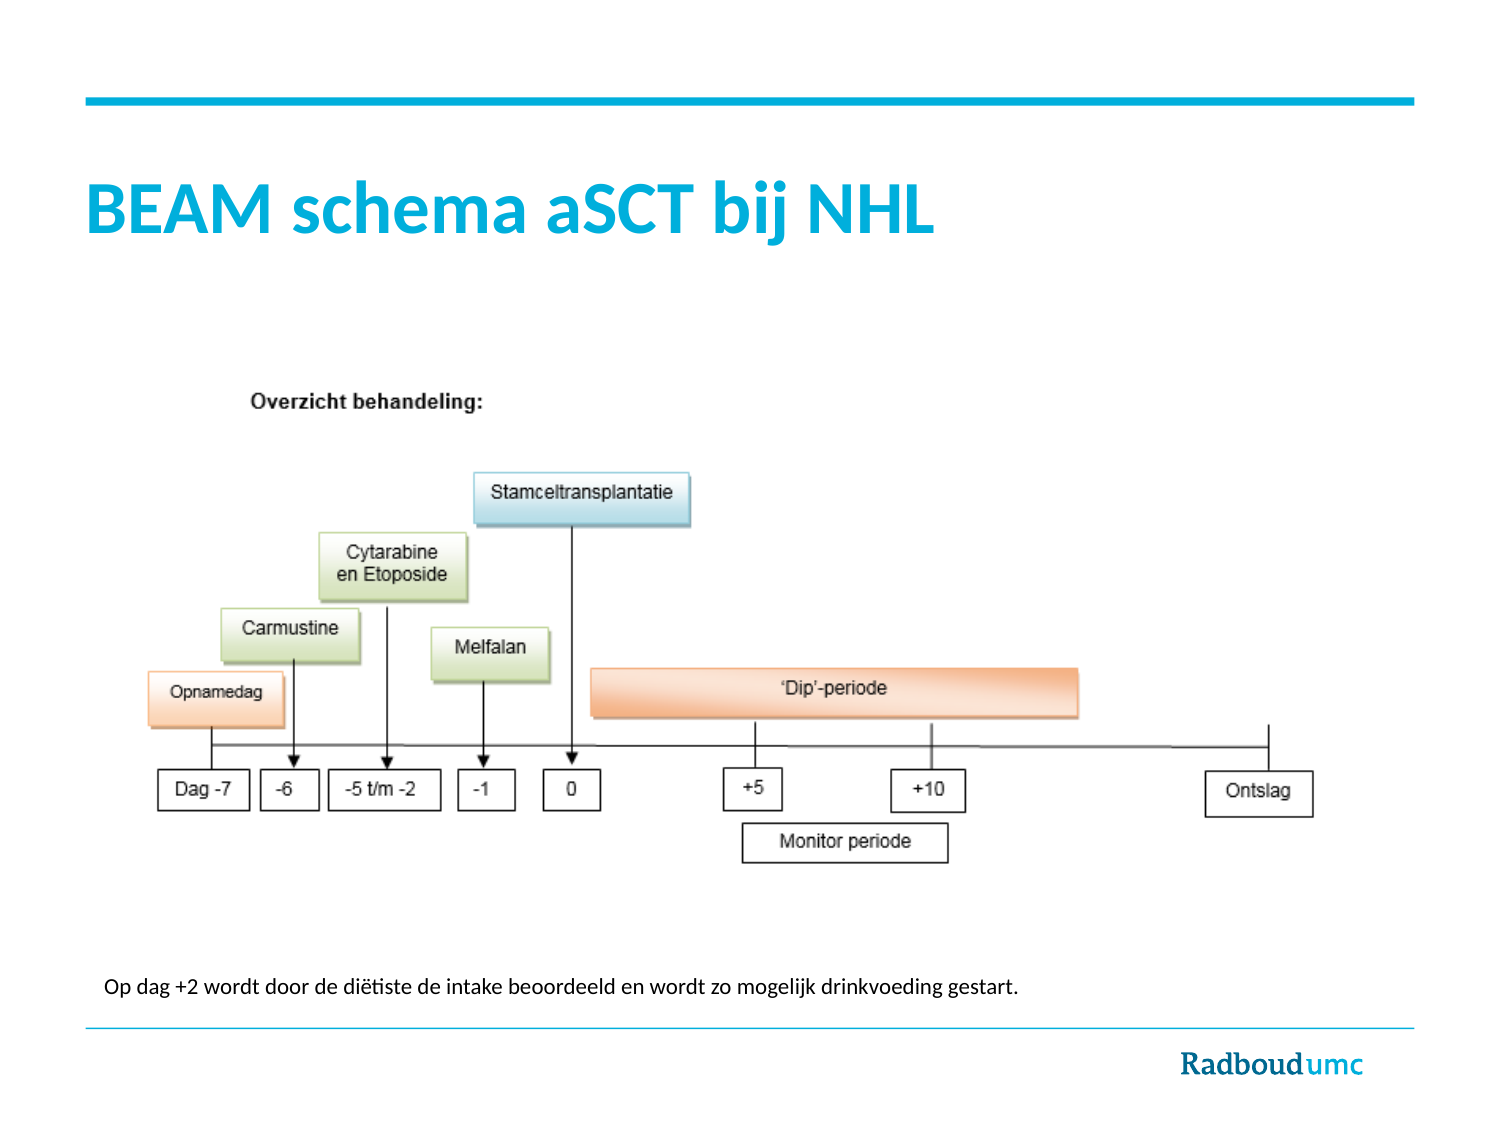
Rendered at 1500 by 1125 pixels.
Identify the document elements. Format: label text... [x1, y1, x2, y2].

text_box Op dag +2 wordt door de diëtiste de intake beoordeeld en wordt zo mogelijk drinkvoeding gestart. [89, 964, 1041, 1007]
picture [118, 379, 1333, 898]
title BEAM schema aSCT bij NHL [85, 160, 1415, 249]
